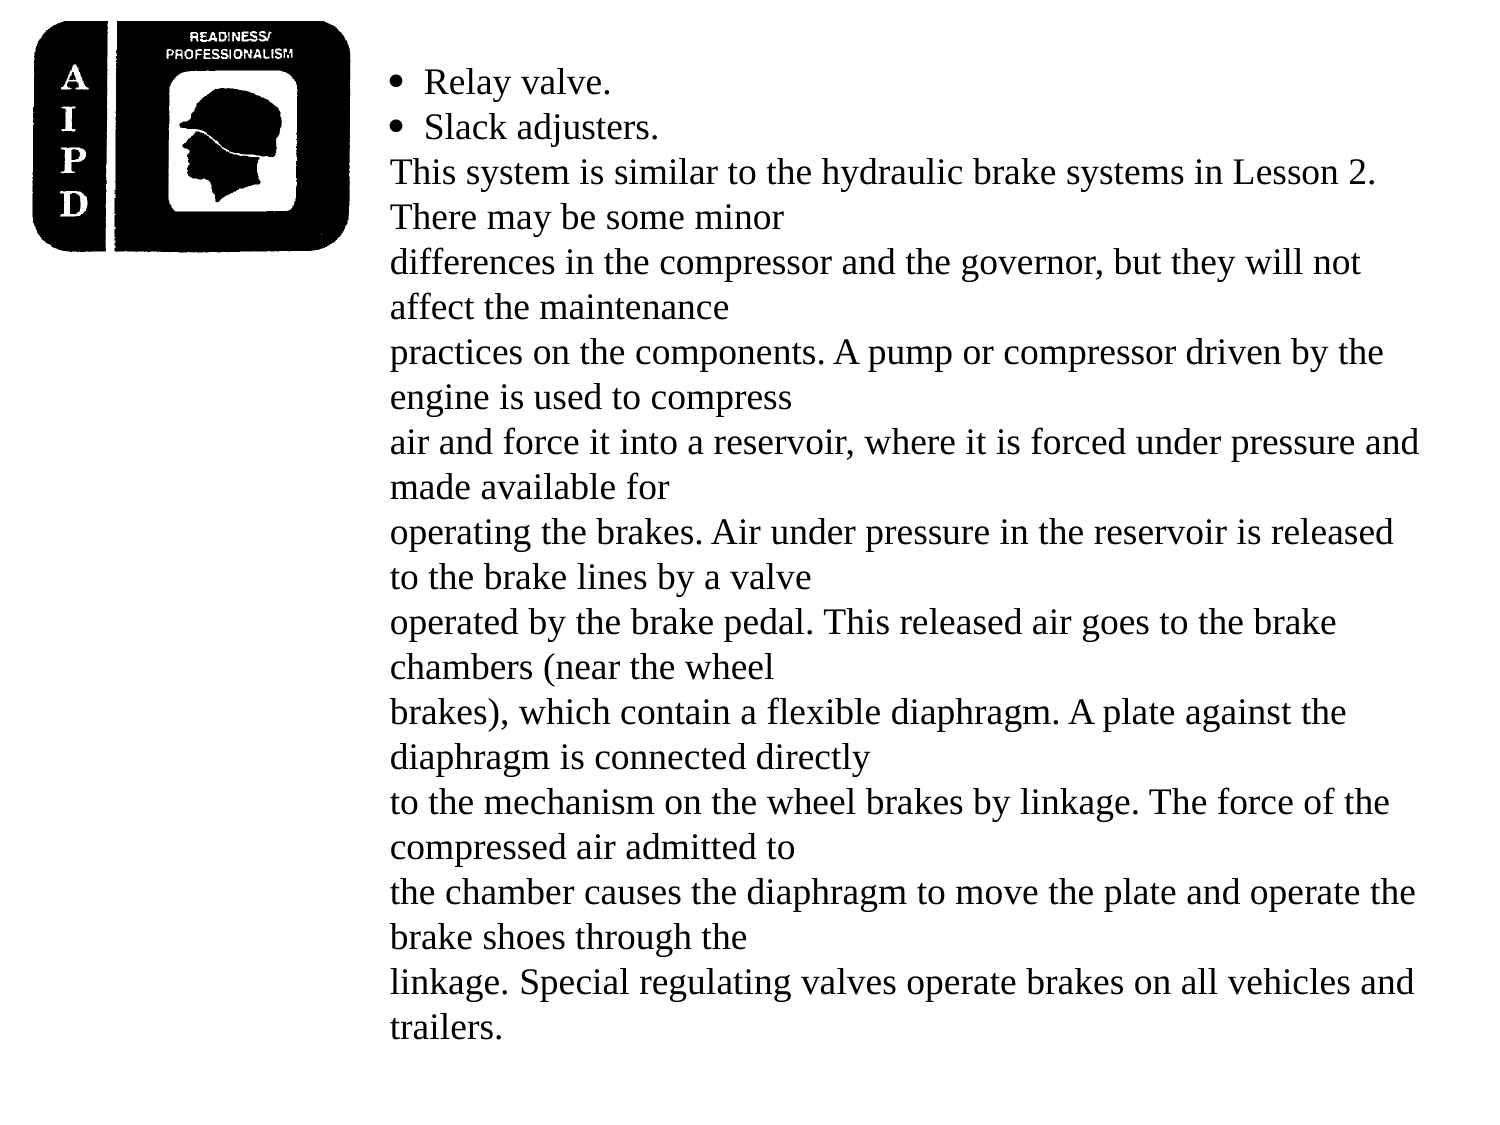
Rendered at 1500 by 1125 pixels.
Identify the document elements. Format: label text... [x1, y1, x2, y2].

text_box · Relay valve. · Slack adjusters. This system is similar to the hydraulic brake systems in Lesson 2. There may be some minor differences in the compressor and the governor, but they will not affect the maintenance practices on the components. A pump or compressor driven by the engine is used to compress air and force it into a reservoir, where it is forced under pressure and made available for operating the brakes. Air under pressure in the reservoir is released to the brake lines by a valve operated by the brake pedal. This released air goes to the brake chambers (near the wheel brakes), which contain a flexible diaphragm. A plate against the diaphragm is connected directly to the mechanism on the wheel brakes by linkage. The force of the compressed air admitted to the chamber causes the diaphragm to move the plate and operate the brake shoes through the linkage. Special regulating valves operate brakes on all vehicles and trailers. [374, 49, 1438, 1055]
picture [24, 21, 369, 263]
